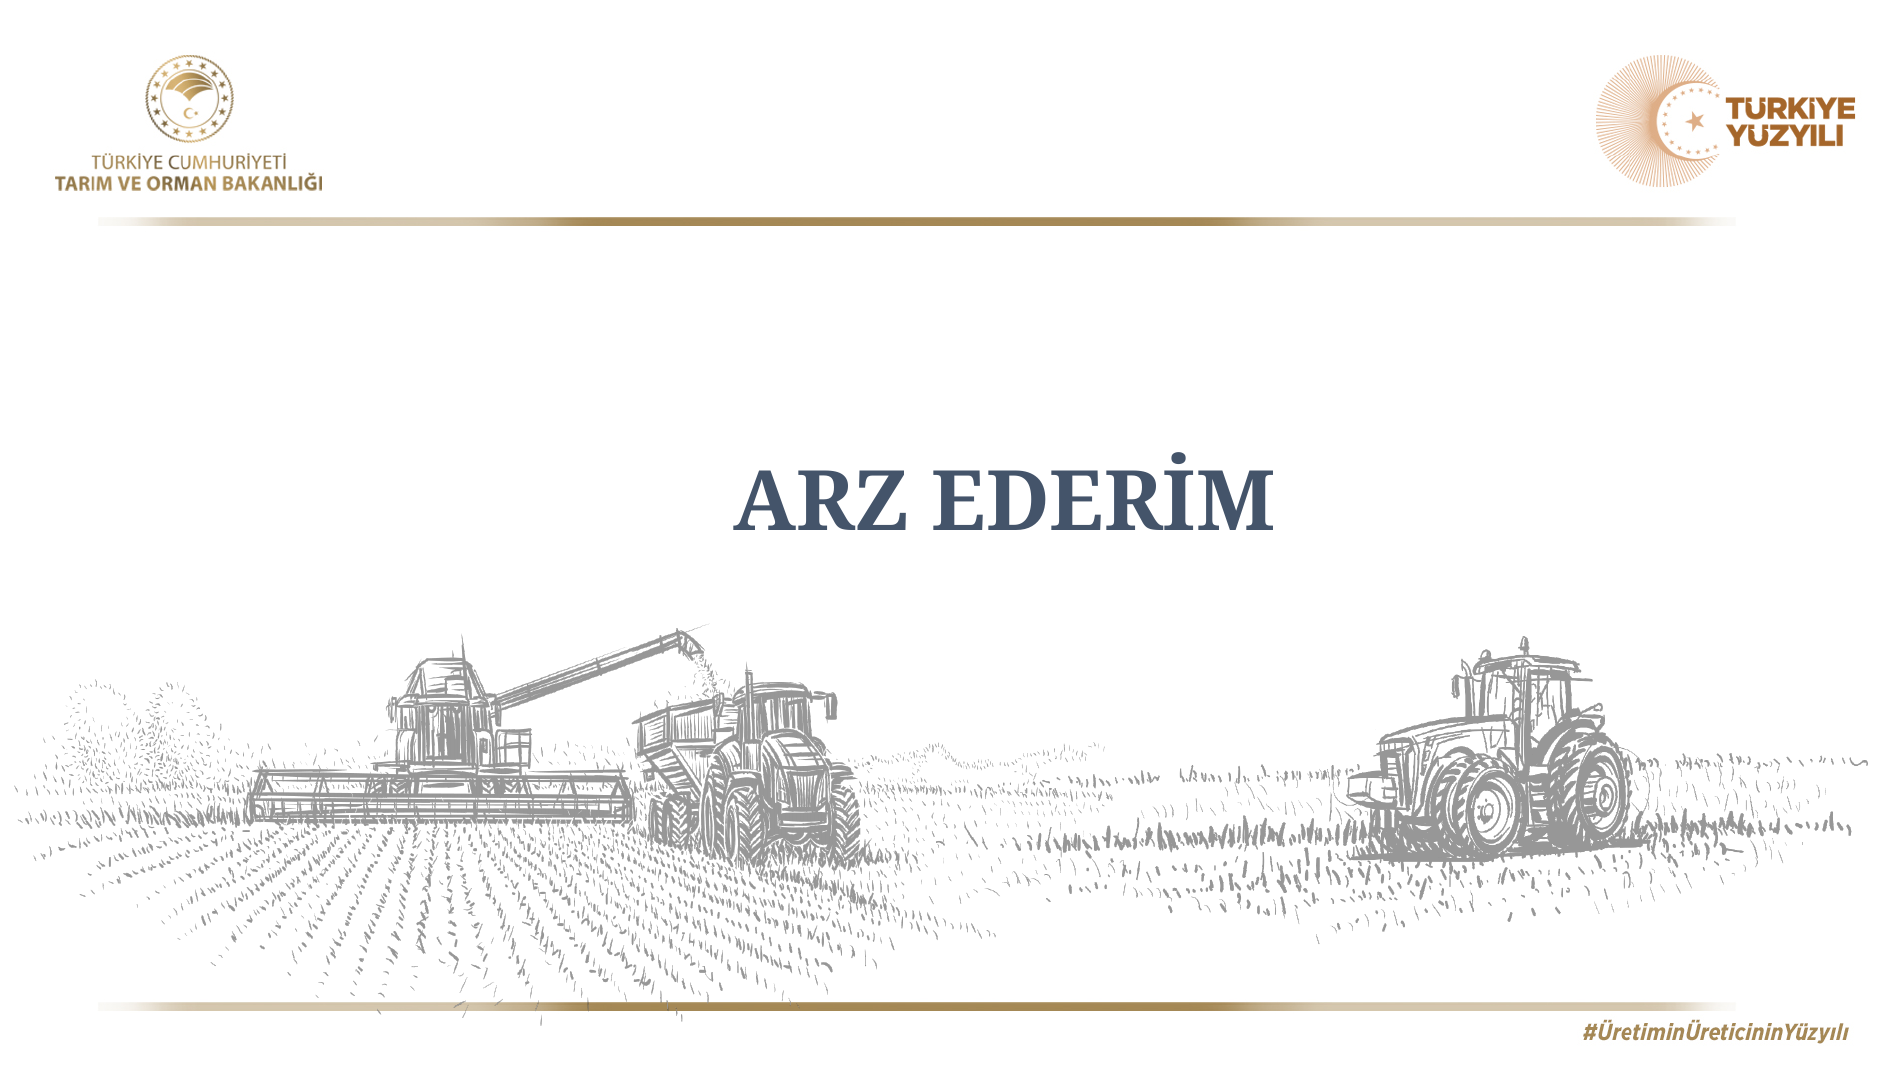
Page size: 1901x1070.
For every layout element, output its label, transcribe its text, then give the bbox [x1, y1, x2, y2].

picture [2, 3, 1901, 1069]
text_box ARZ EDERİM [718, 440, 1294, 623]
